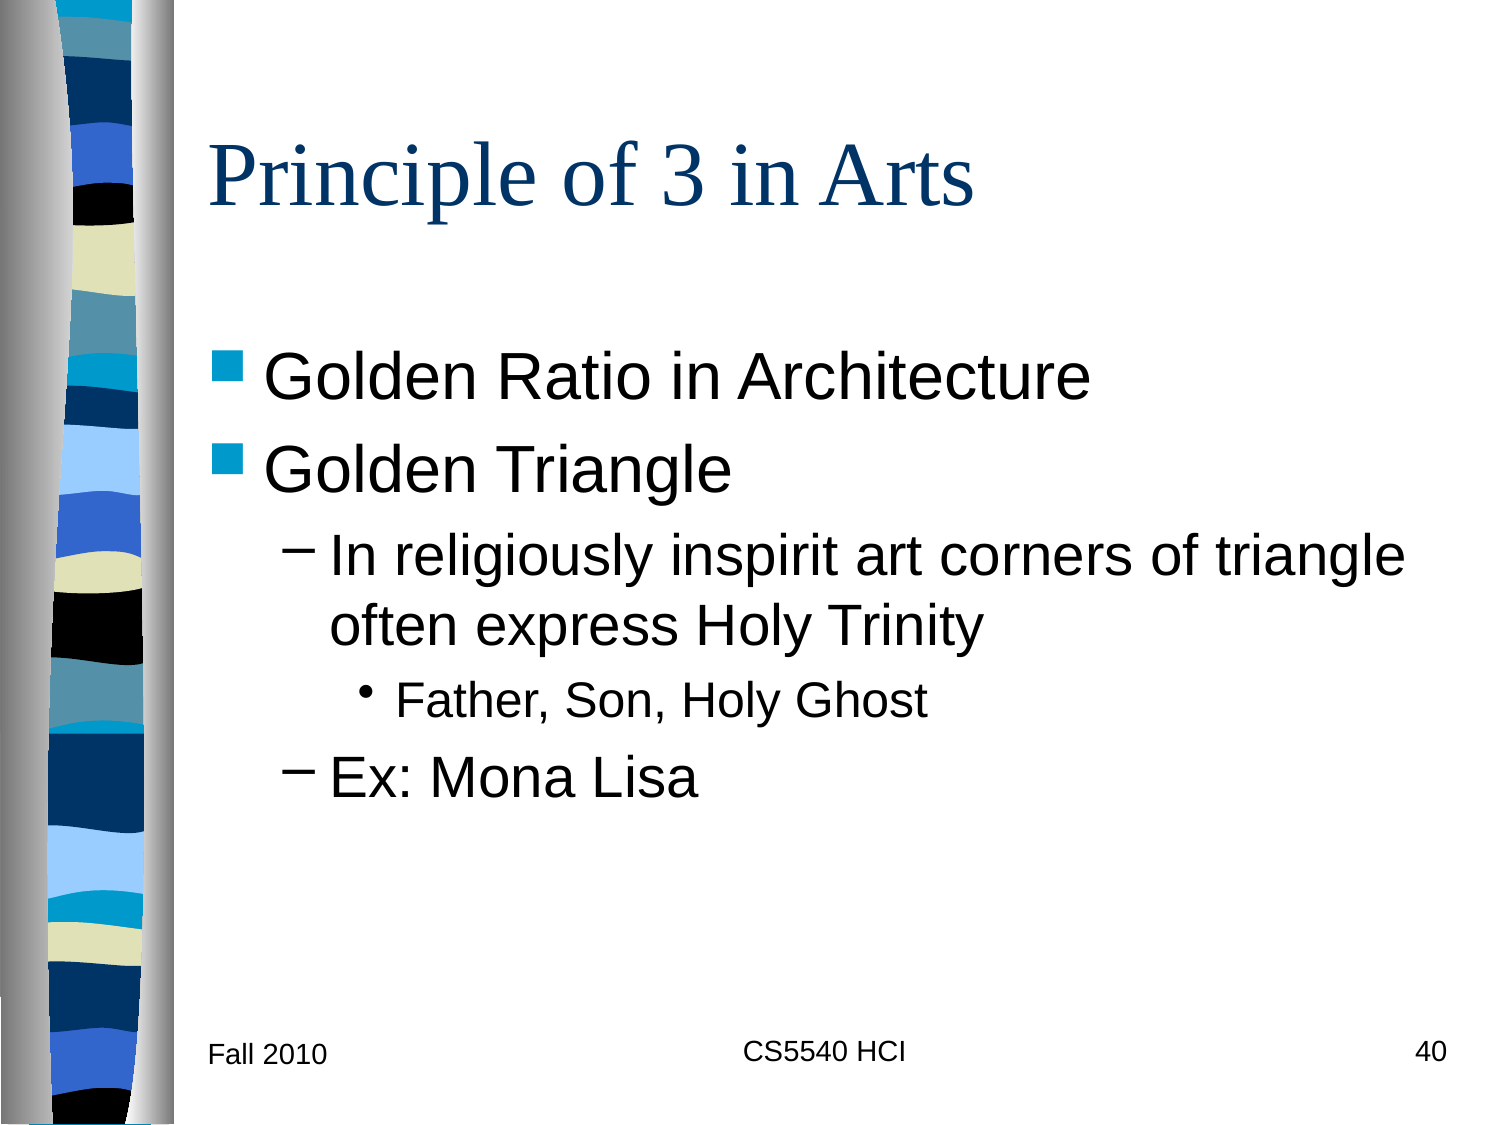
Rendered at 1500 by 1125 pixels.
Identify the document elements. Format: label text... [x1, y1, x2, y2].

list Golden Ratio in Architecture Golden Triangle In religiously inspirit art corners of triangle often express Holy Trinity Father, Son, Holy Ghost Ex: Mona Lisa [192, 324, 1468, 1001]
slide_number 40 [1149, 1024, 1463, 1101]
slide_number Fall 2010 [192, 1027, 506, 1104]
title Principle of 3 in Arts [192, 74, 1468, 263]
footer CS5540 HCI [587, 1024, 1063, 1101]
